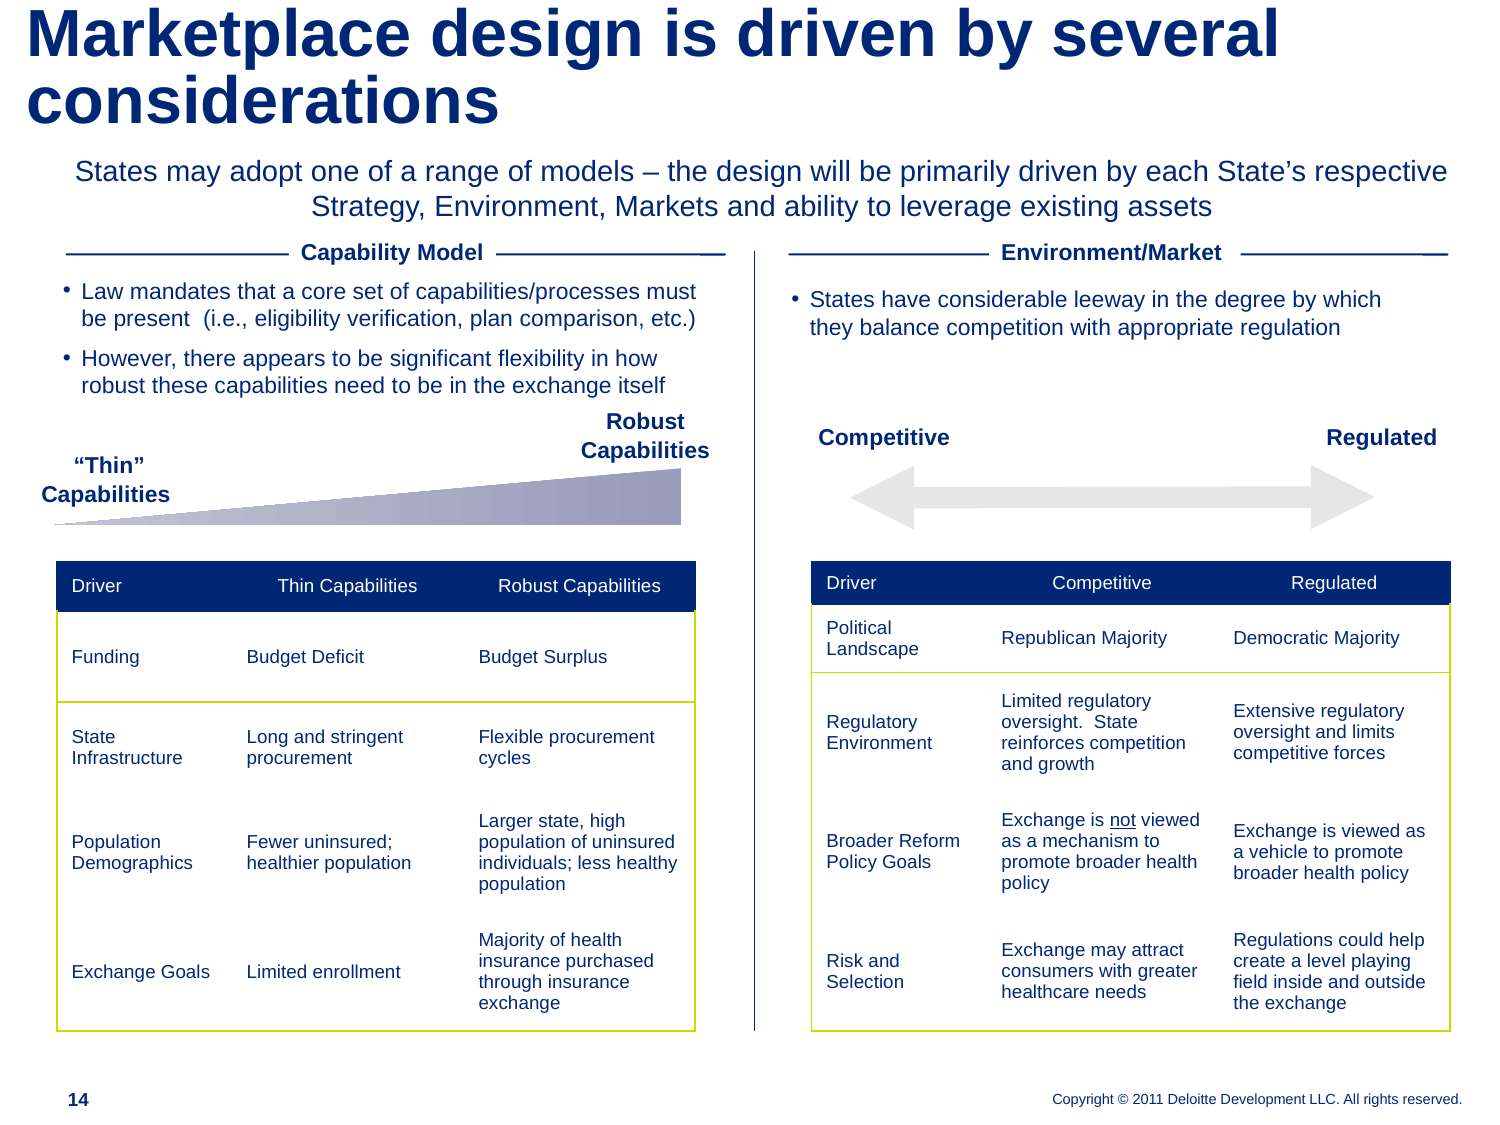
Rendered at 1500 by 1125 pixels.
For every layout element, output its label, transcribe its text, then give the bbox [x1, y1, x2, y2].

table_cell Extensive regulatory oversight and limits competitive forces [1218, 673, 1449, 792]
table_cell Political Landscape [812, 605, 986, 672]
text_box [789, 238, 1448, 266]
table_cell Budget Deficit [232, 612, 464, 701]
text_box States have considerable leeway in the degree by which they balance competition with appropriate regulation [776, 277, 1438, 348]
table_cell Exchange Goals [58, 912, 232, 1030]
table_cell Risk and Selection [812, 912, 986, 1030]
table_cell Exchange is viewed as a vehicle to promote broader health policy [1218, 792, 1449, 912]
table_cell Fewer uninsured; healthier population [232, 793, 464, 912]
title Marketplace design is driven by several considerations [26, 2, 1475, 137]
table_cell Democratic Majority [1218, 605, 1449, 672]
text_box Robust Capabilities [552, 397, 739, 471]
table_header Driver [58, 562, 231, 610]
text_box Regulated [1288, 413, 1475, 458]
table_cell Long and stringent procurement [232, 703, 464, 793]
text_box Competitive [790, 413, 978, 458]
table_cell Population Demographics [58, 793, 232, 912]
table_cell Republican Majority [986, 605, 1218, 672]
table_header Regulated [1219, 562, 1449, 603]
table_cell Exchange may attract consumers with greater healthcare needs [986, 912, 1218, 1030]
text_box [66, 238, 726, 266]
table_cell Budget Surplus [464, 612, 694, 701]
table_header Driver [812, 562, 986, 603]
table_header Competitive [987, 562, 1217, 603]
text_box “Thin” Capabilities [0, 441, 215, 515]
table_header Robust Capabilities [464, 562, 694, 610]
table_header Thin Capabilities [233, 562, 463, 610]
table_cell Broader Reform Policy Goals [812, 792, 986, 912]
text_box Law mandates that a core set of capabilities/processes must be present (i.e., eligibility verification, plan comparison, etc.) However, there appears to be significant flexibility in how robust these capabilities need to be in the exchange itself [47, 268, 725, 407]
table_cell Funding [58, 612, 232, 701]
table_cell Exchange is not viewed as a mechanism to promote broader health policy [986, 792, 1218, 912]
table_cell Regulatory Environment [812, 673, 986, 792]
table_cell State Infrastructure [58, 703, 232, 793]
text_box States may adopt one of a range of models – the design will be primarily driven by each State’s respective Strategy, Environment, Markets and ability to leverage existing assets [49, 144, 1475, 230]
table_cell Majority of health insurance purchased through insurance exchange [464, 912, 694, 1030]
table_cell Regulations could help create a level playing field inside and outside the exchange [1218, 912, 1449, 1030]
text_box [54, 471, 681, 526]
table_cell Limited enrollment [232, 912, 464, 1030]
table_cell Flexible procurement cycles [464, 703, 694, 793]
table_cell Larger state, high population of uninsured individuals; less healthy population [464, 793, 694, 912]
table_cell Limited regulatory oversight. State reinforces competition and growth [986, 673, 1218, 792]
